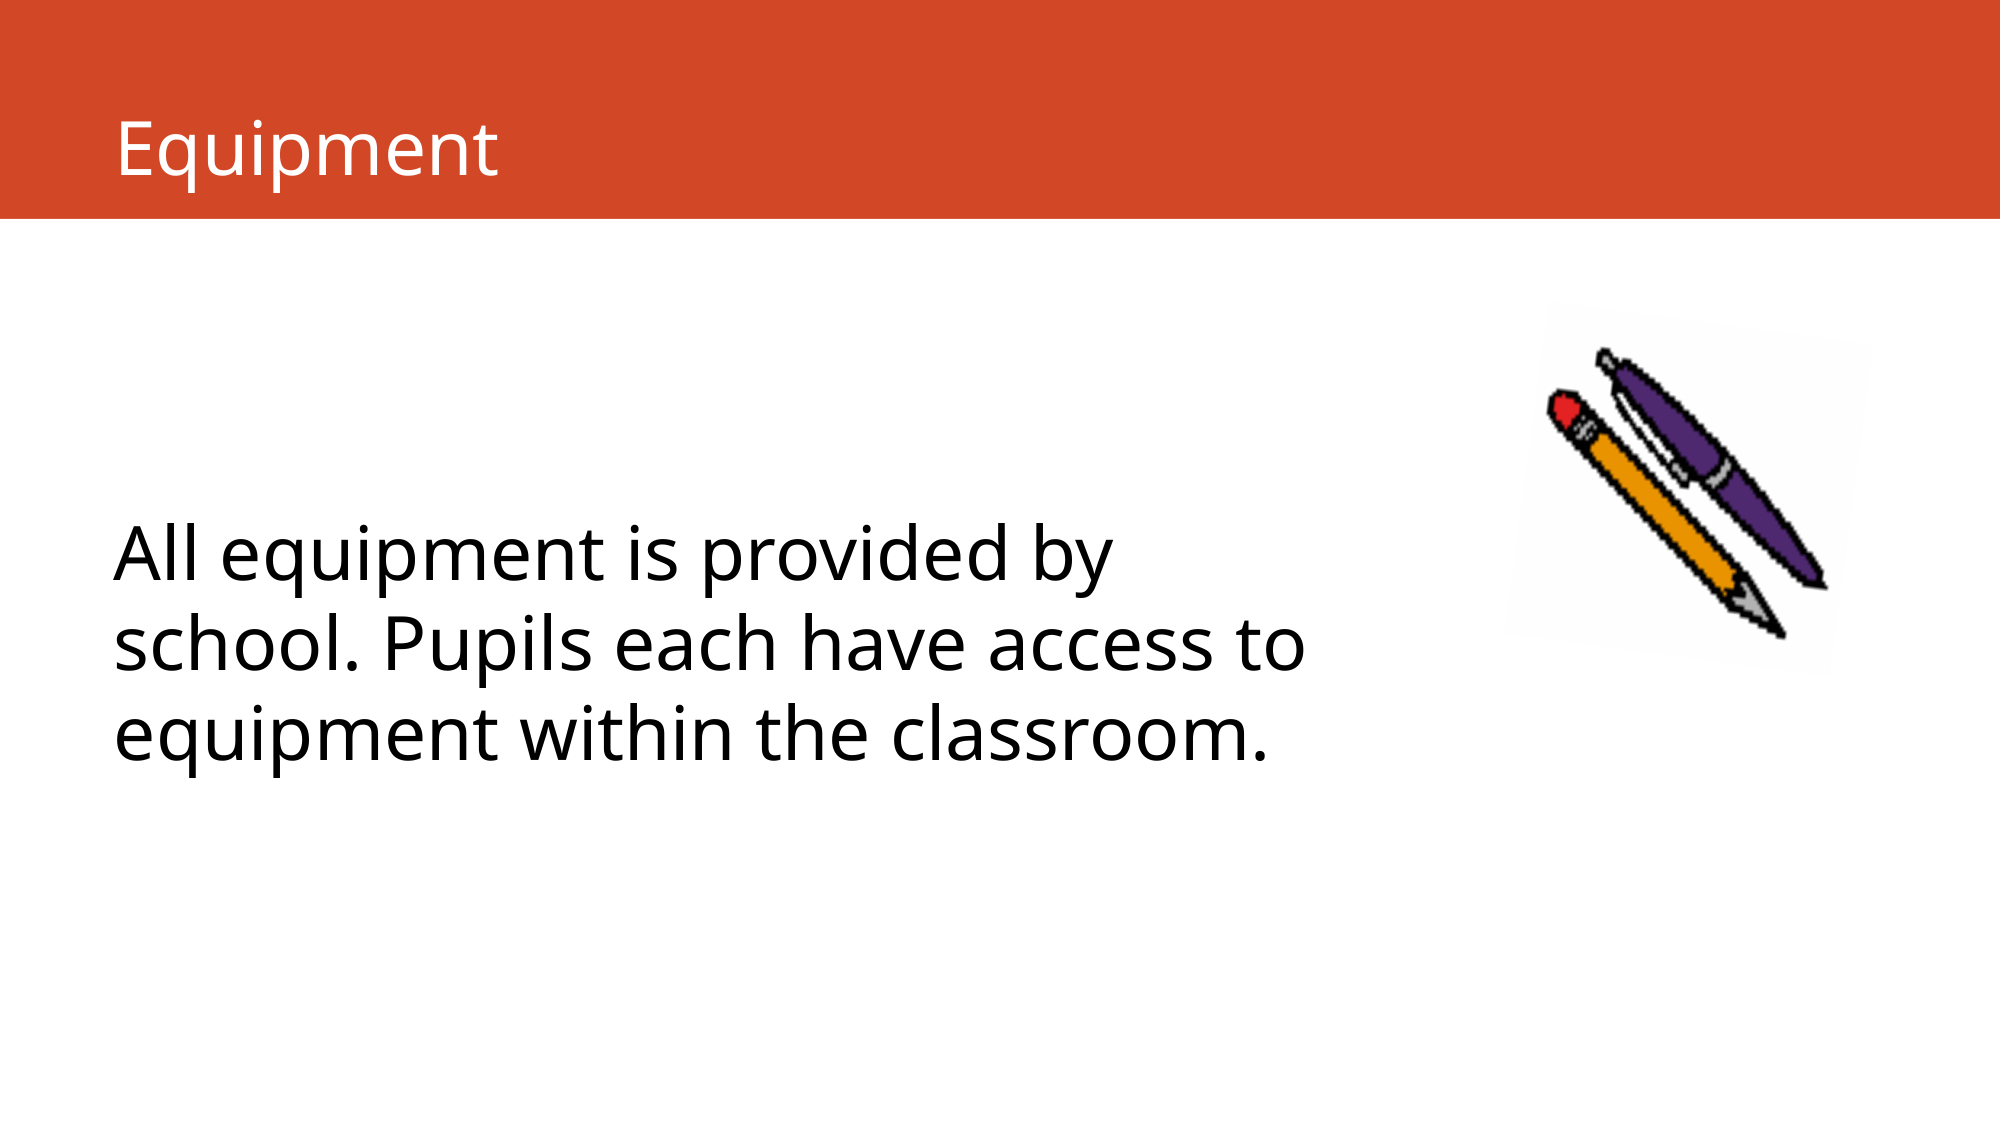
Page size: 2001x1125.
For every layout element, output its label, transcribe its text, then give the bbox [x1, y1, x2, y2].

text_box All equipment is provided by school. Pupils each have access to equipment within the classroom. [99, 498, 1371, 784]
picture [1506, 303, 1871, 674]
title Equipment [99, 0, 1863, 199]
